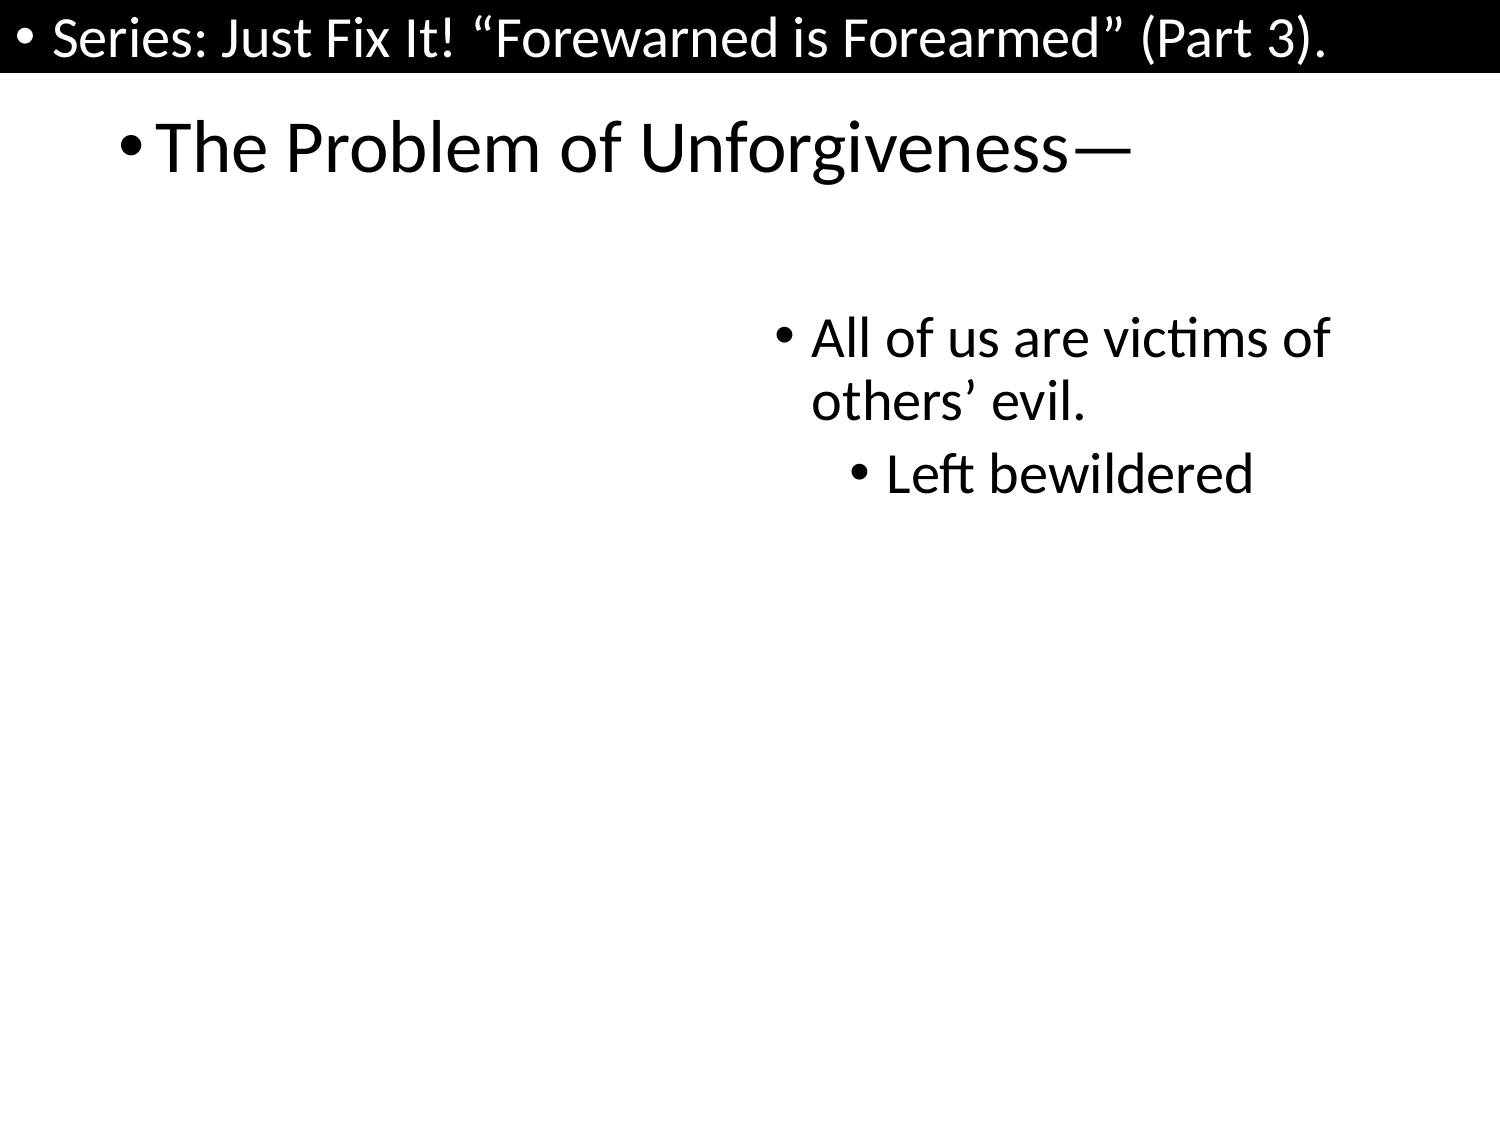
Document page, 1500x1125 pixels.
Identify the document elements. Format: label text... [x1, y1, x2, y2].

list All of us are victims of others’ evil. Left bewildered [759, 299, 1397, 1125]
list The Problem of Unforgiveness— [103, 100, 1397, 271]
text_box Series: Just Fix It! “Forewarned is Forearmed” (Part 3). [0, 0, 1500, 73]
